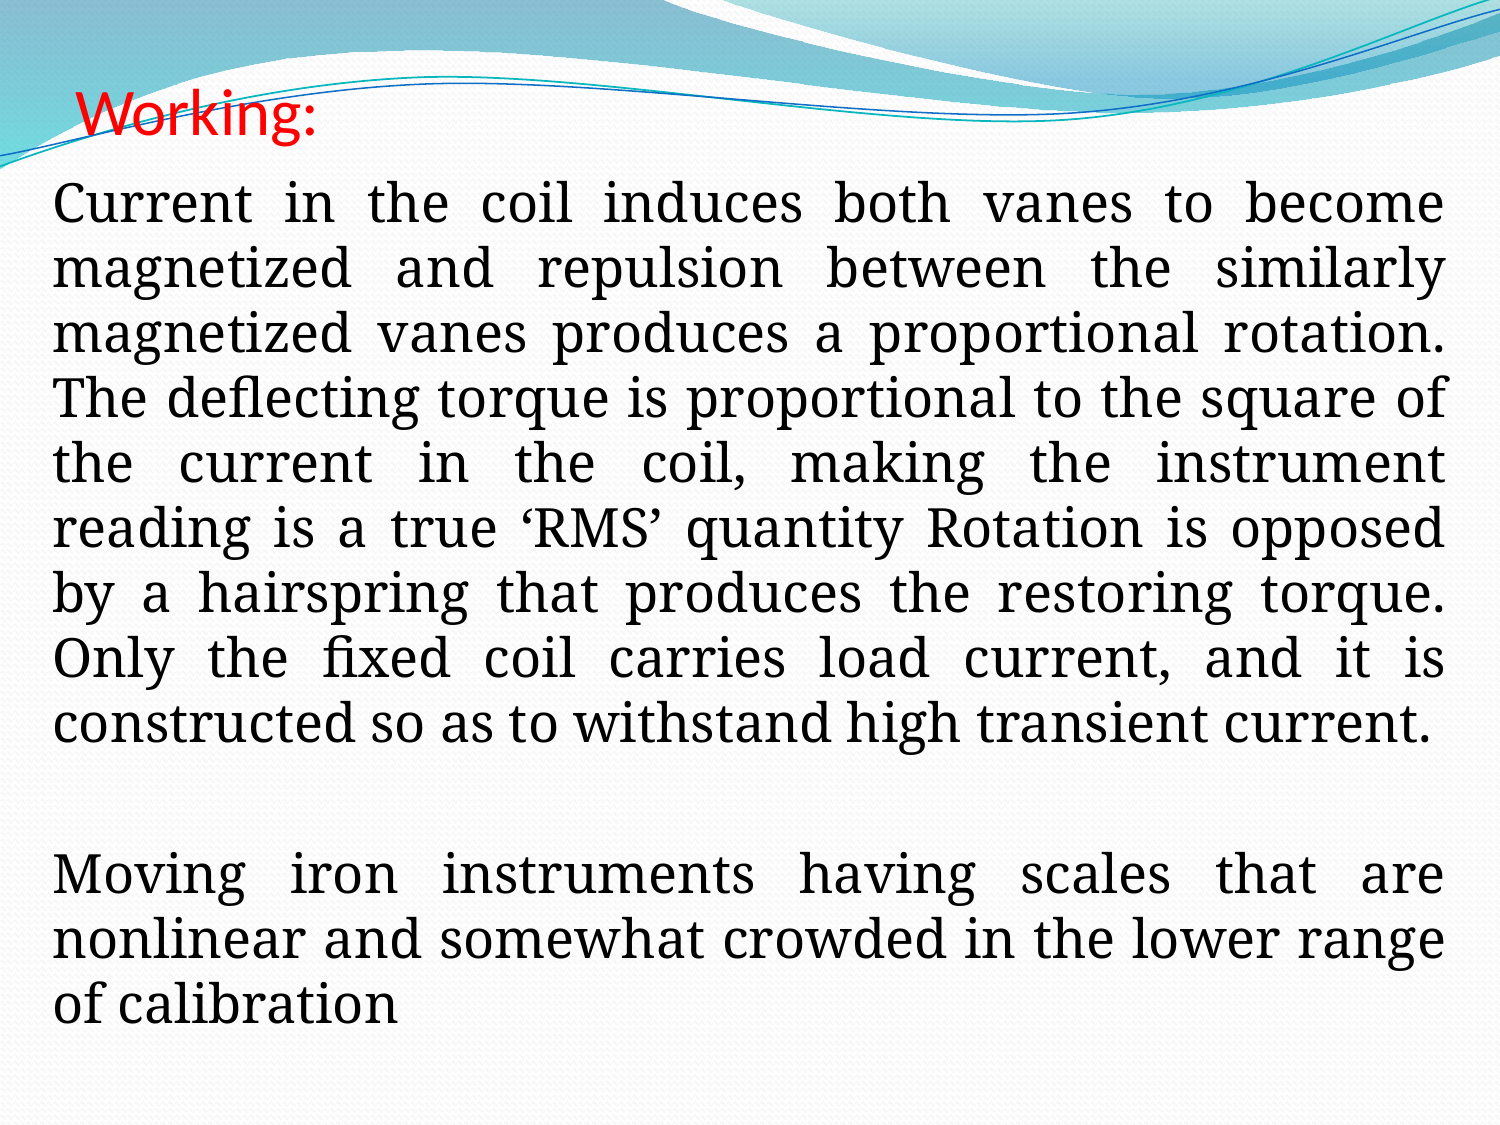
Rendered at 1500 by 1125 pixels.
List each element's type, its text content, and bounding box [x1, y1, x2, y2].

list Current in the coil induces both vanes to become magnetized and repulsion between the similarly magnetized vanes produces a proportional rotation. The deflecting torque is proportional to the square of the current in the coil, making the instrument reading is a true ‘RMS’ quantity Rotation is opposed by a hairspring that produces the restoring torque. Only the fixed coil carries load current, and it is constructed so as to withstand high transient current. Moving iron instruments having scales that are nonlinear and somewhat crowded in the lower range of calibration [37, 160, 1463, 1050]
title Working: [75, 45, 1425, 149]
